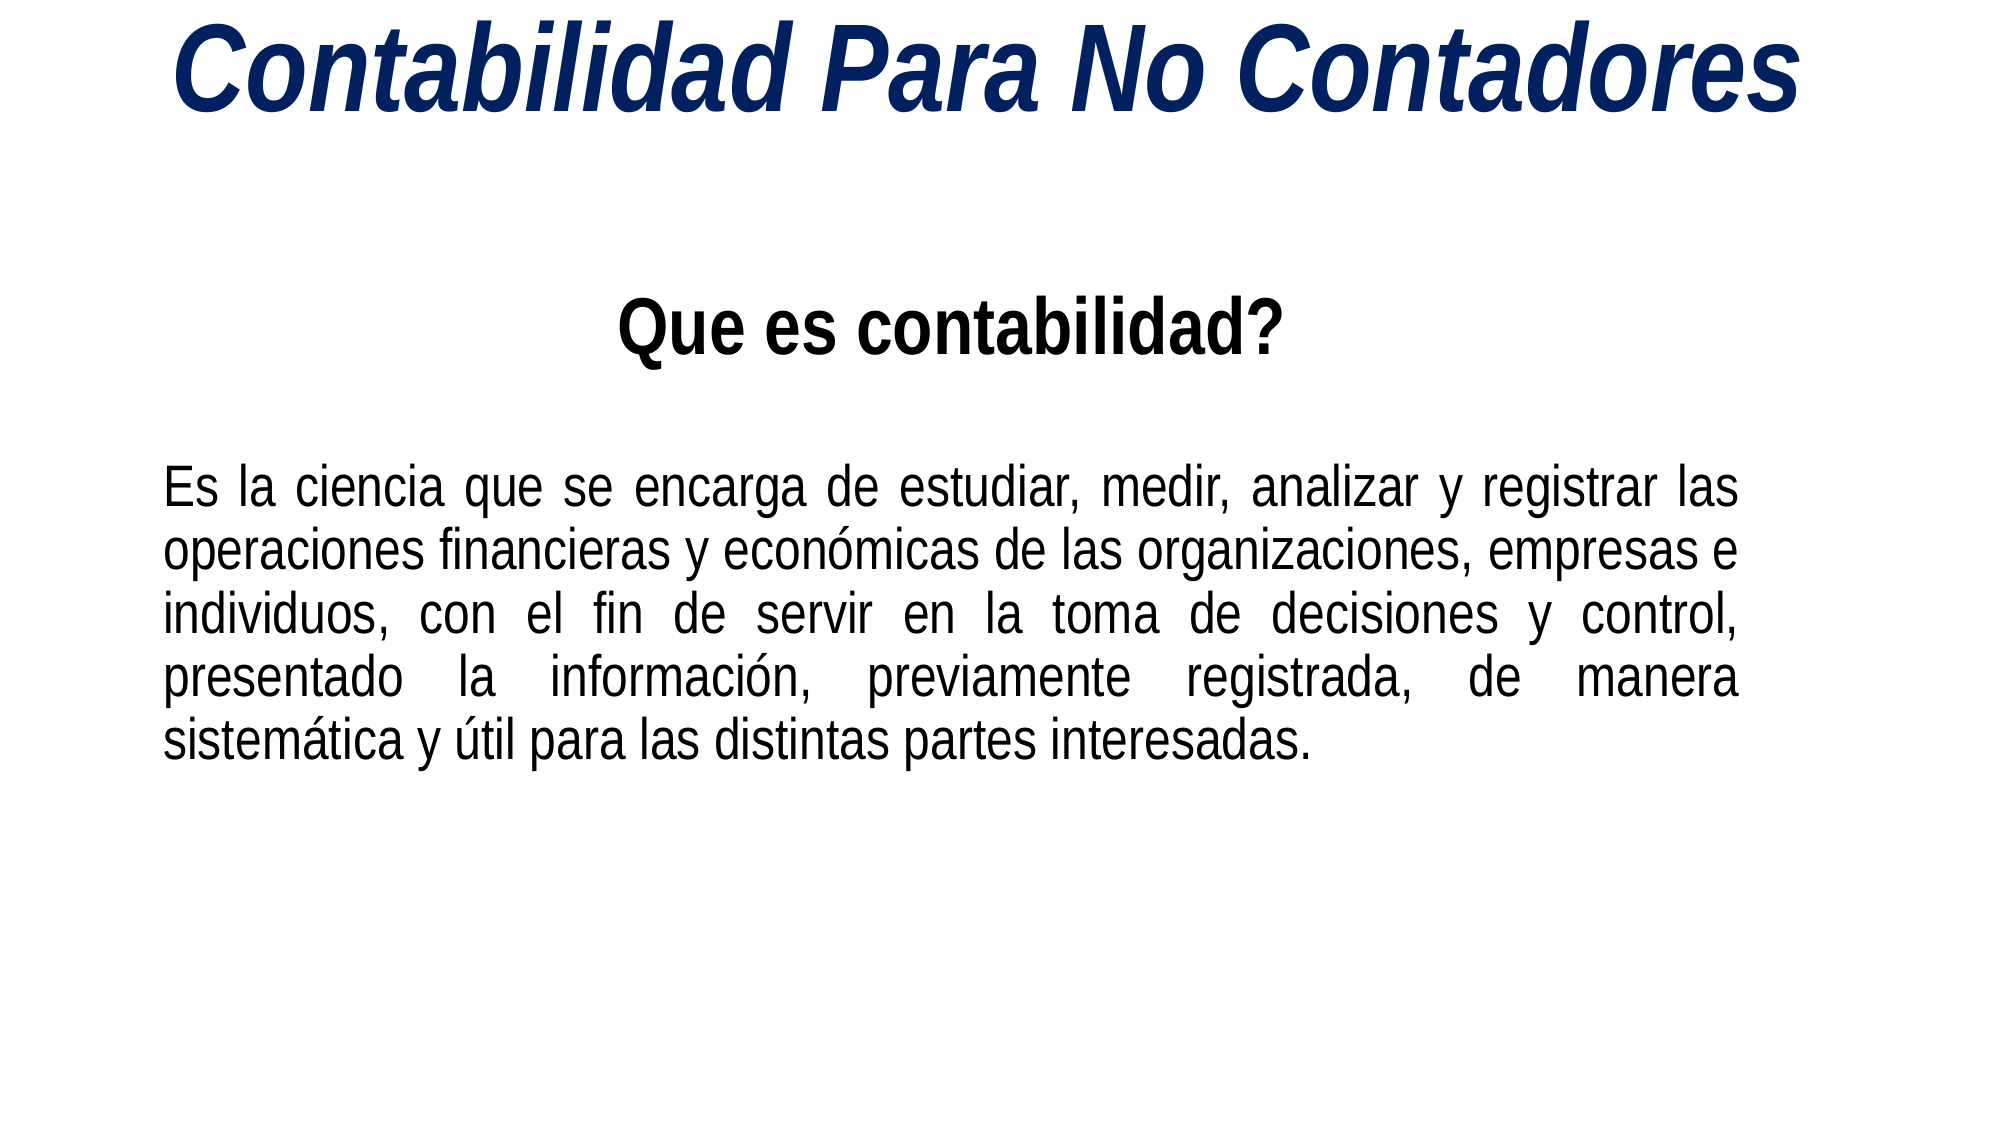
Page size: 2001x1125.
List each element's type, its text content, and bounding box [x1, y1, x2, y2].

subtitle Que es contabilidad? Es la ciencia que se encarga de estudiar, medir, analizar y registrar las operaciones financieras y económicas de las organizaciones, empresas e individuos, con el fin de servir en la toma de decisiones y control, presentado la información, previamente registrada, de manera sistemática y útil para las distintas partes interesadas. [148, 162, 1757, 1035]
title Contabilidad Para No Contadores [126, 17, 1850, 147]
